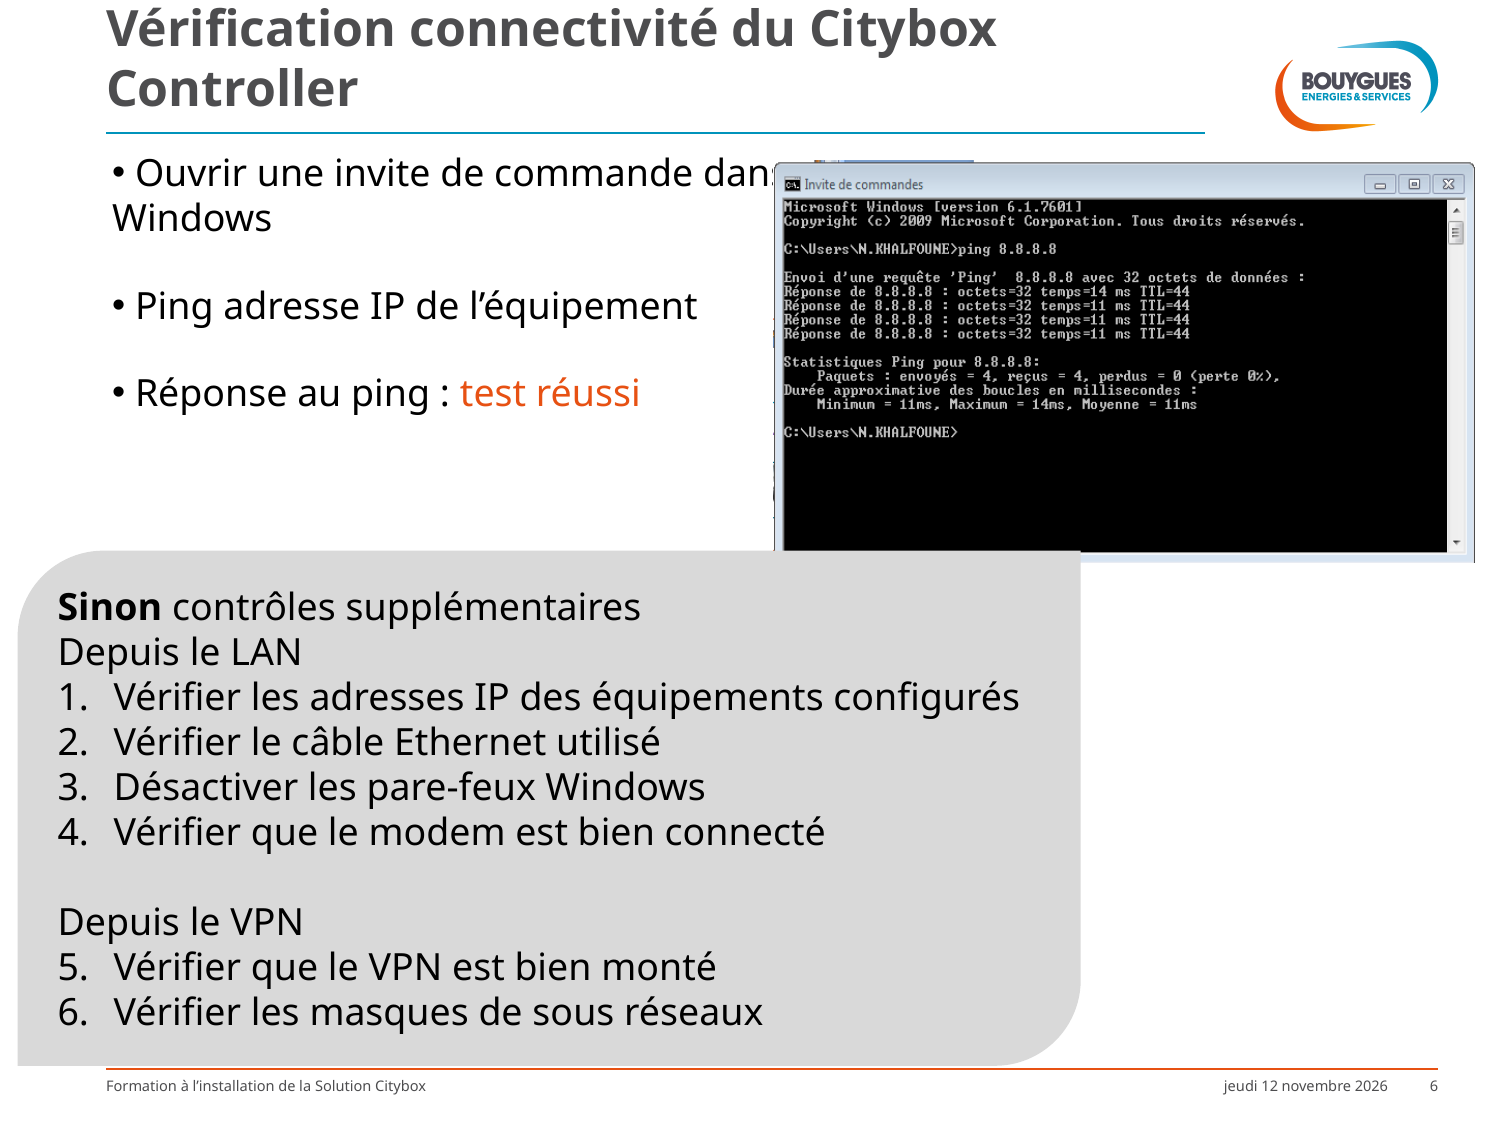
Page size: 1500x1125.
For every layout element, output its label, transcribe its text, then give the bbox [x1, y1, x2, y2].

picture [1263, 0, 1500, 148]
slide_number 6 [1387, 1077, 1438, 1125]
title Vérification connectivité du Citybox Controller [106, 0, 1205, 117]
footer Formation à l’installation de la Solution Citybox [106, 1076, 963, 1125]
text_box Sinon contrôles supplémentaires Depuis le LAN Vérifier les adresses IP des équipements configurés Vérifier le câble Ethernet utilisé Désactiver les pare-feux Windows Vérifier que le modem est bien connecté Depuis le VPN Vérifier que le VPN est bien monté Vérifier les masques de sous réseaux [17, 550, 1081, 1066]
list Ouvrir une invite de commande dans Windows Ping adresse IP de l’équipement Réponse au ping : test réussi [112, 149, 857, 550]
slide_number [974, 1077, 1387, 1125]
picture [773, 160, 1475, 563]
